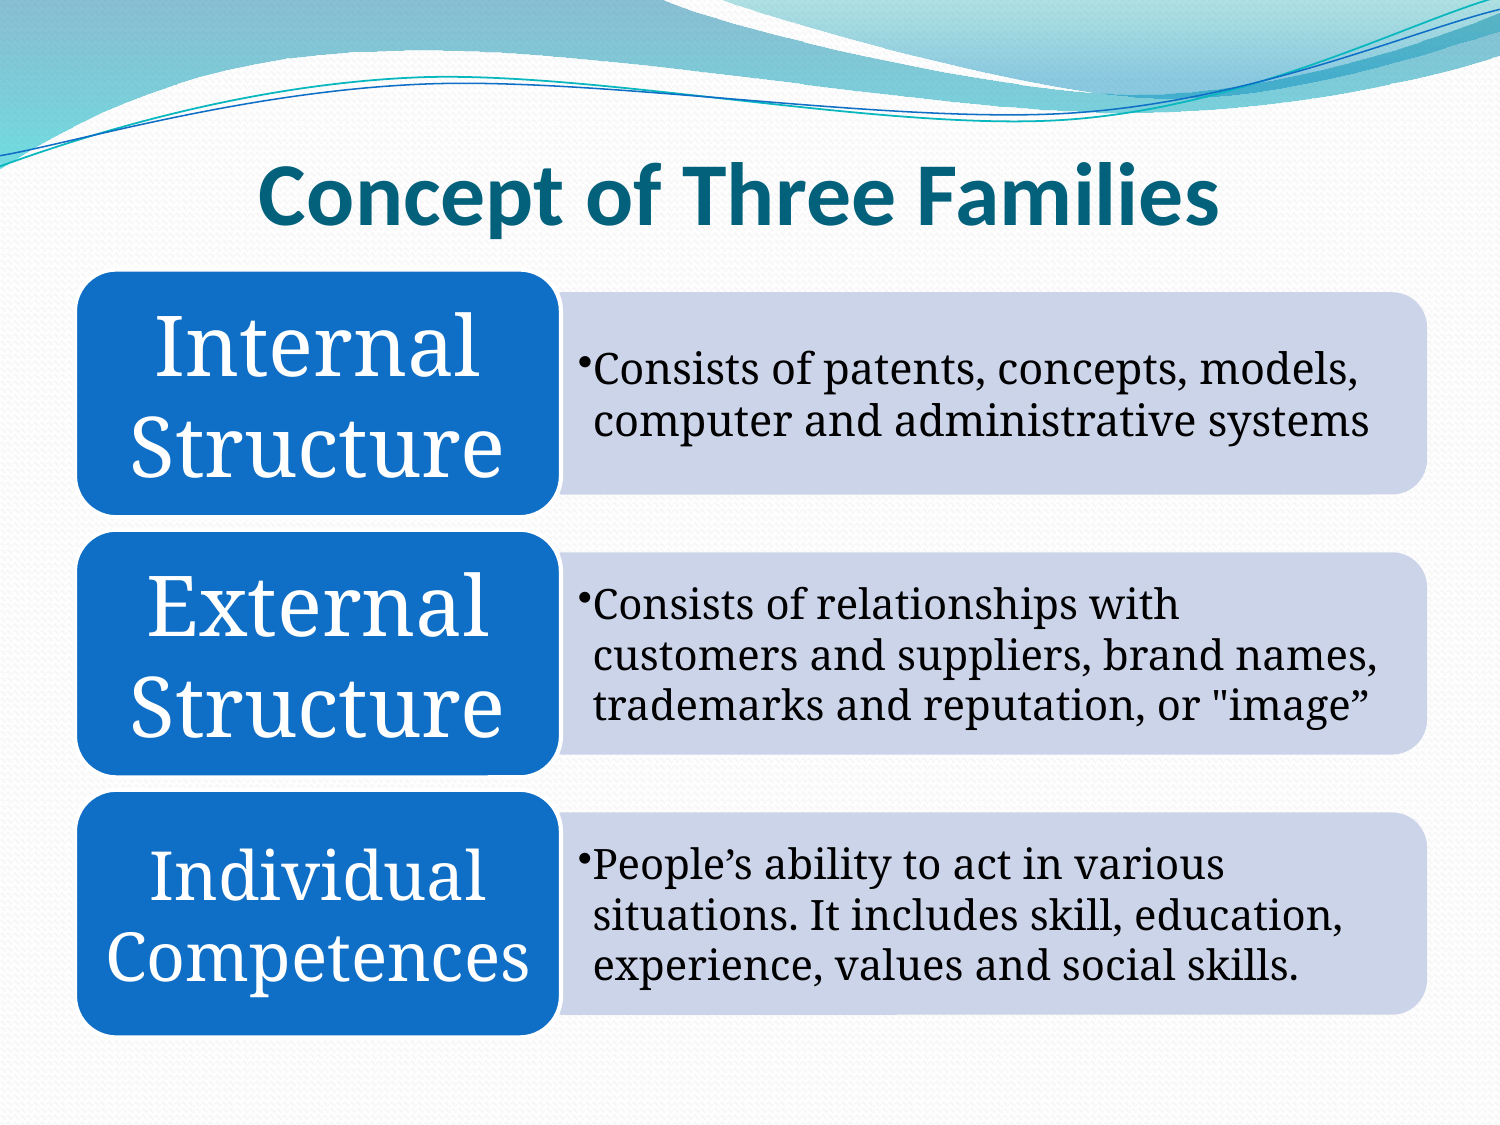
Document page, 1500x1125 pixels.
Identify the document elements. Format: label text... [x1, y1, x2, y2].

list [74, 269, 1426, 1038]
title Concept of Three Families [75, 115, 1425, 247]
